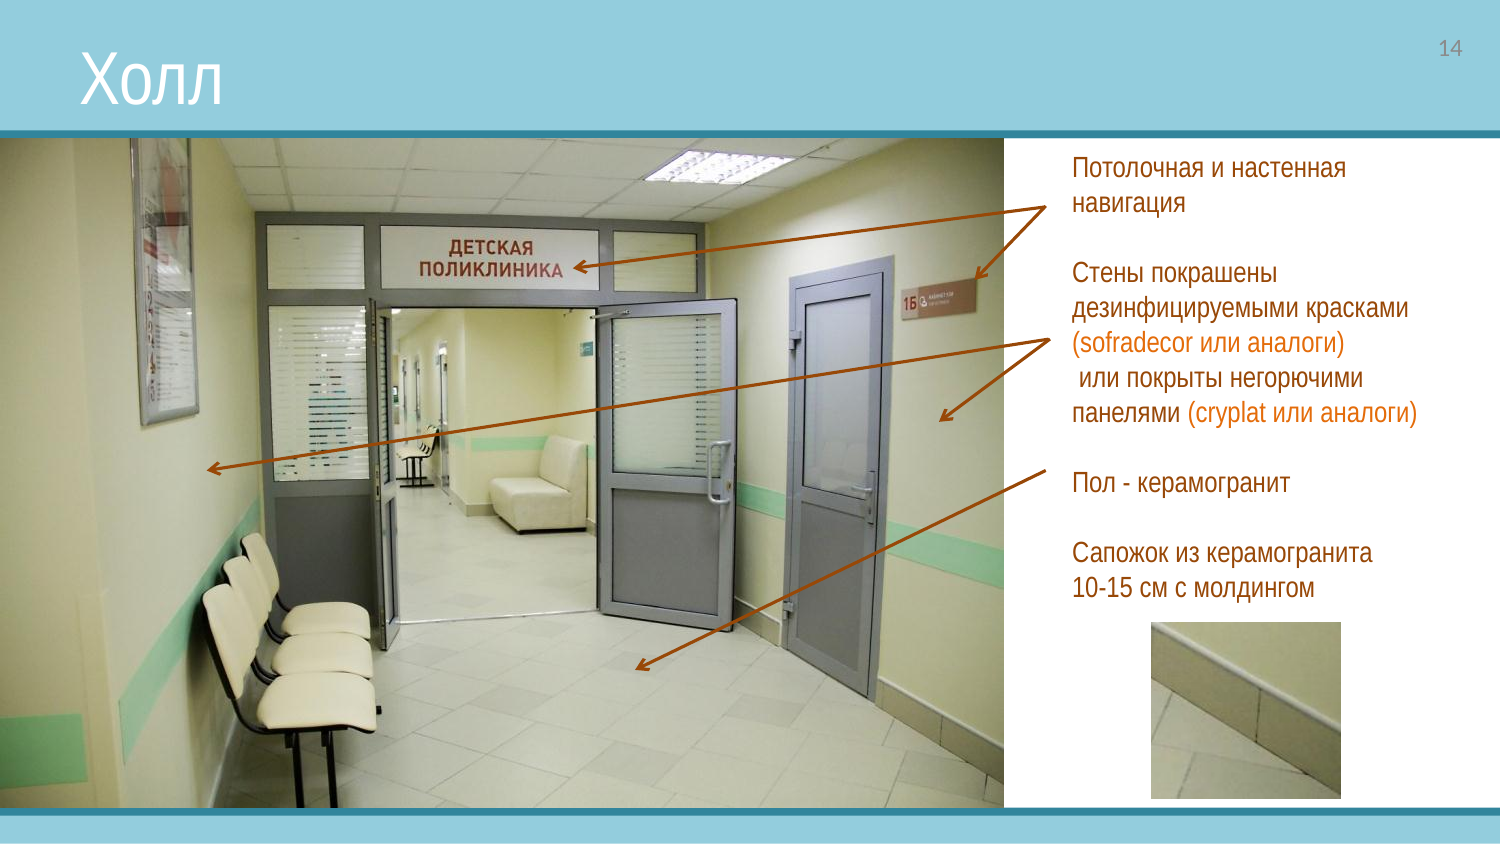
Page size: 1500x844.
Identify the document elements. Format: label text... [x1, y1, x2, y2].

text_box Потолочная и настенная навигация Стены покрашены дезинфицируемыми красками (sofradecor или аналоги) или покрыты негорючими панелями (cryplat или аналоги) Пол - керамогранит Сапожок из керамогранита 10-15 см с молдингом [1057, 168, 1436, 584]
text_box [0, 806, 1500, 818]
slide_number 14 [1128, 24, 1478, 70]
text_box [634, 479, 1046, 671]
text_box [0, 818, 1500, 844]
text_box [206, 338, 1049, 471]
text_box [572, 206, 1045, 269]
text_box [974, 275, 1046, 281]
text_box [0, 0, 1500, 128]
picture [1151, 622, 1341, 799]
text_box Холл [64, 20, 928, 128]
picture [0, 138, 1005, 808]
text_box [0, 128, 1500, 140]
